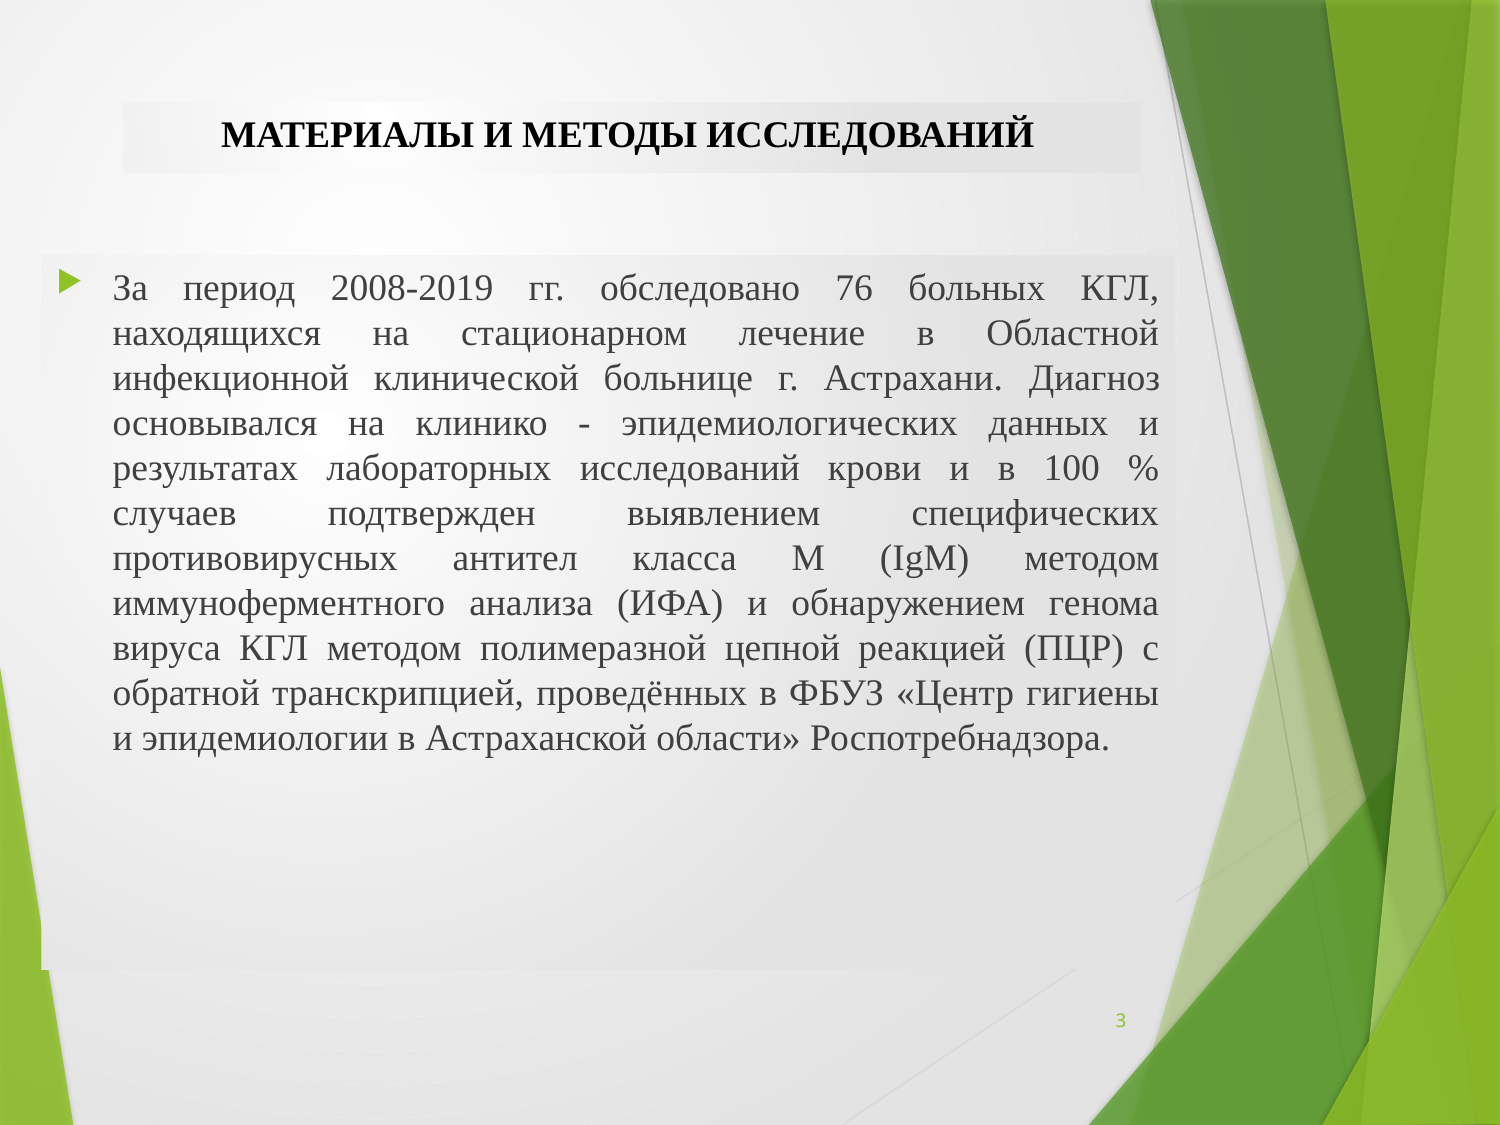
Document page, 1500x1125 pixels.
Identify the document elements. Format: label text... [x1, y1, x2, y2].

title МАТЕРИАЛЫ И МЕТОДЫ ИССЛЕДОВАНИЙ [123, 102, 1142, 173]
slide_number 3 [1057, 991, 1142, 1051]
list За период 2008-2019 гг. обследовано 76 больных КГЛ, находящихся на стационарном лечение в Областной инфекционной клинической больнице г. Астрахани. Диагноз основывался на клинико - эпидемиологических данных и результатах лабораторных исследований крови и в 100 % случаев подтвержден выявлением специфических противовирусных антител класса М (IgМ) методом иммуноферментного анализа (ИФА) и обнаружением генома вируса КГЛ методом полимеразной цепной реакцией (ПЦР) с обратной транскрипцией, проведённых в ФБУЗ «Центр гигиены и эпидемиологии в Астраханской области» Роспотребнадзора. ​ [41, 255, 1176, 970]
